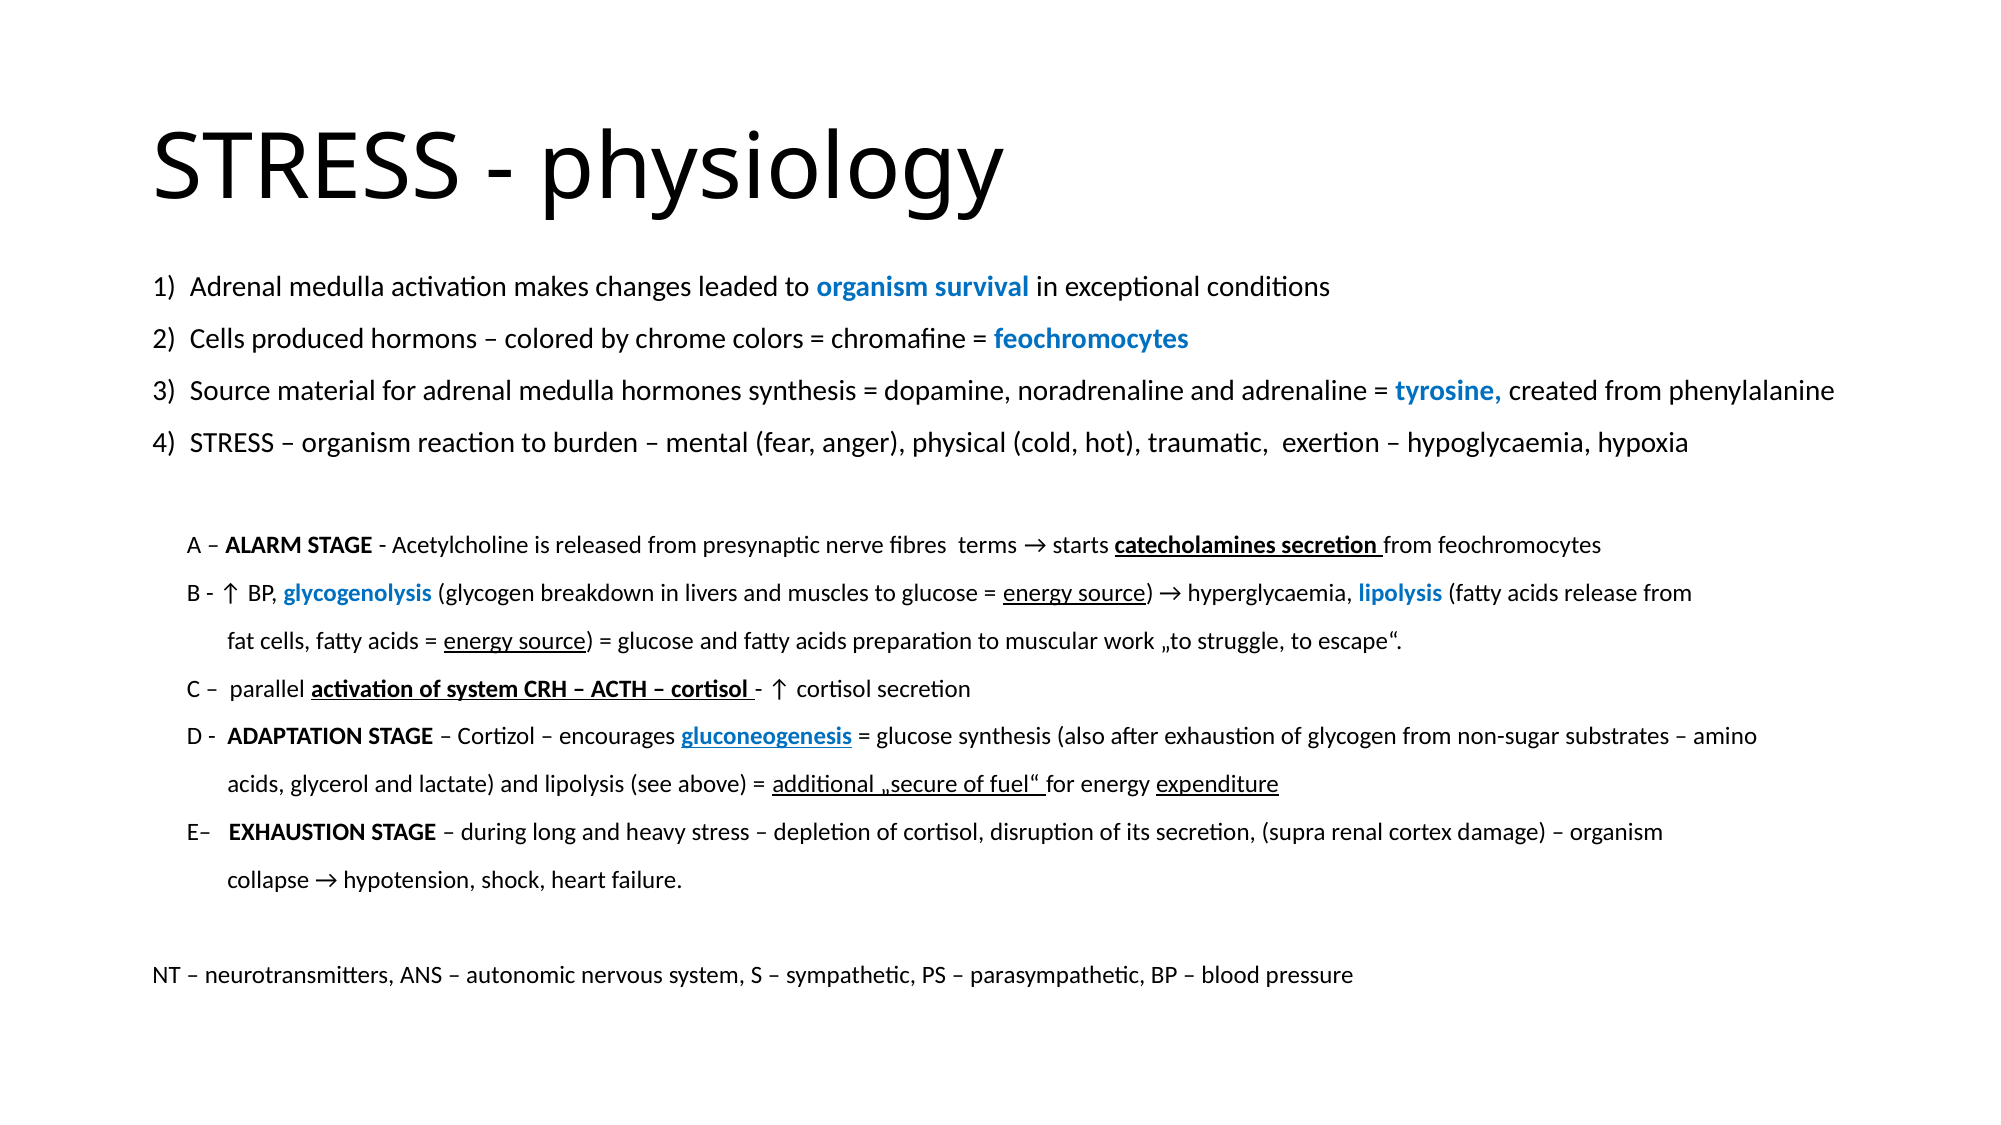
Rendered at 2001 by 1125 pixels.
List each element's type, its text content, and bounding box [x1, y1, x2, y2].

list Adrenal medulla activation makes changes leaded to organism survival in exceptional conditions Cells produced hormons – colored by chrome colors = chromafine = feochromocytes Source material for adrenal medulla hormones synthesis = dopamine, noradrenaline and adrenaline = tyrosine, created from phenylalanine STRESS – organism reaction to burden – mental (fear, anger), physical (cold, hot), traumatic, exertion – hypoglycaemia, hypoxia A – ALARM STAGE - Acetylcholine is released from presynaptic nerve fibres terms → starts catecholamines secretion from feochromocytes B - ↑ BP, glycogenolysis (glycogen breakdown in livers and muscles to glucose = energy source) → hyperglycaemia, lipolysis (fatty acids release from fat cells, fatty acids = energy source) = glucose and fatty acids preparation to muscular work „to struggle, to escape“. C – parallel activation of system CRH – ACTH – cortisol - ↑ cortisol secretion D - ADAPTATION STAGE – Cortizol – encourages gluconeogenesis = glucose synthesis (also after exhaustion of glycogen from non-sugar substrates – amino acids, glycerol and lactate) and lipolysis (see above) = additional „secure of fuel“ for energy expenditure E– EXHAUSTION STAGE – during long and heavy stress – depletion of cortisol, disruption of its secretion, (supra renal cortex damage) – organism collapse → hypotension, shock, heart failure. NT – neurotransmitters, ANS – autonomic nervous system, S – sympathetic, PS – parasympathetic, BP – blood pressure [137, 263, 1912, 1107]
title STRESS - physiology [137, 59, 1863, 263]
